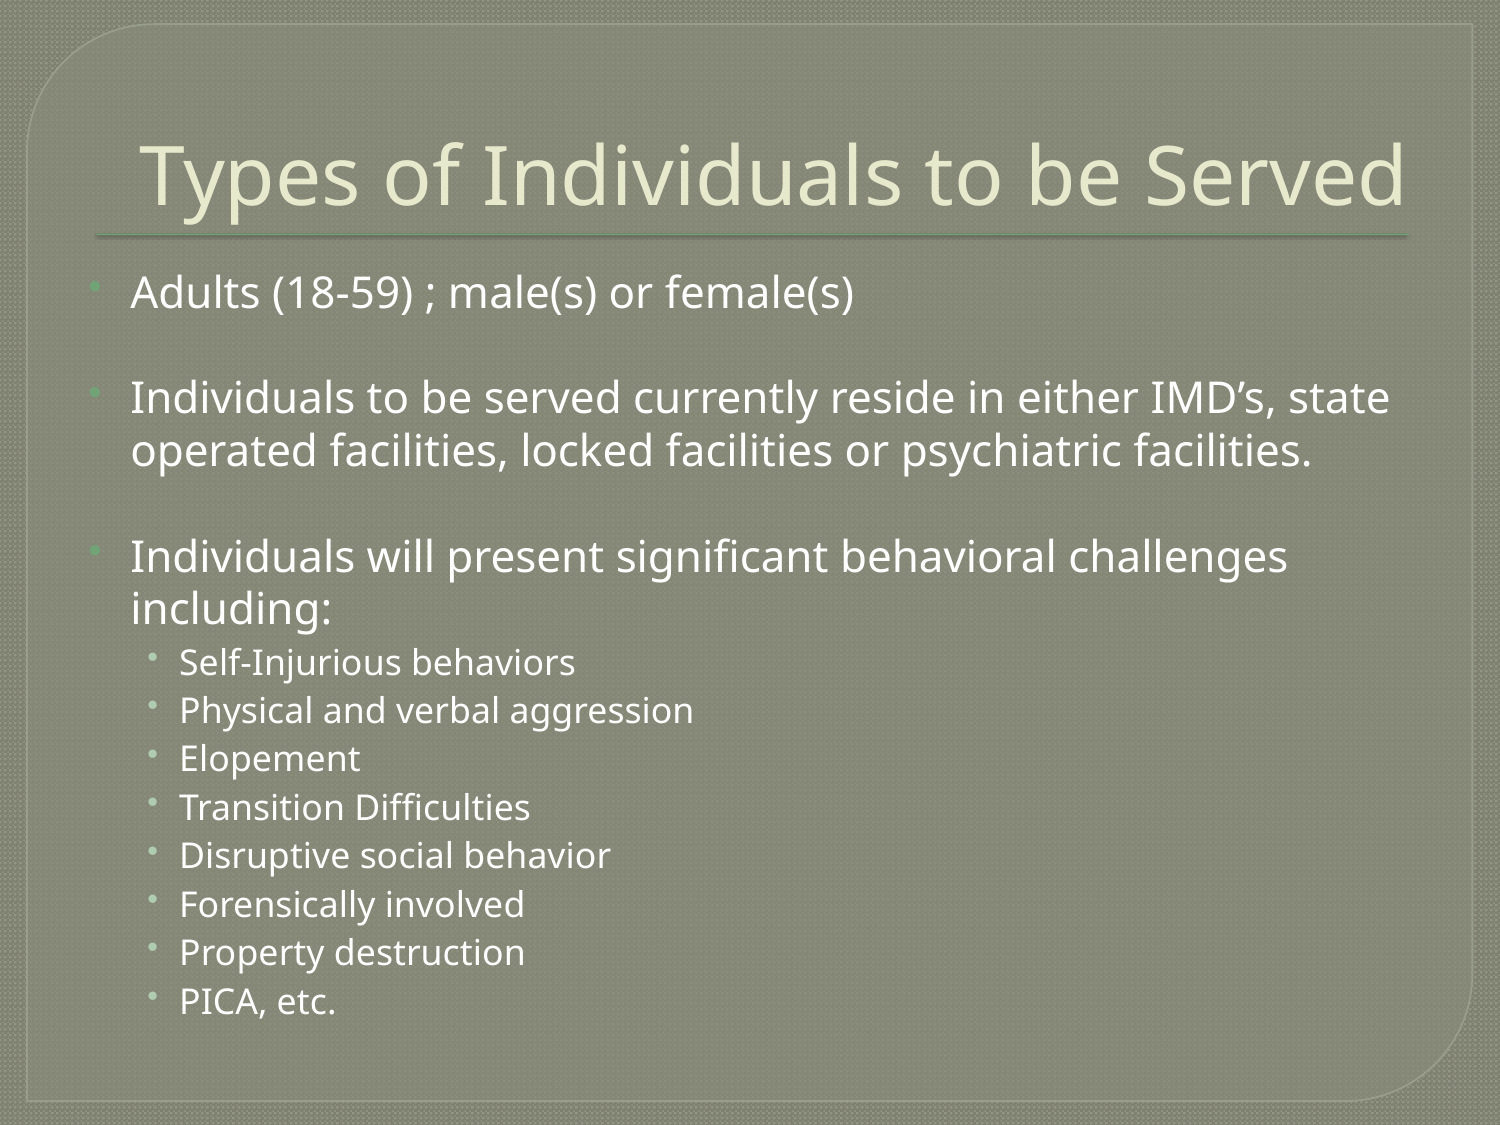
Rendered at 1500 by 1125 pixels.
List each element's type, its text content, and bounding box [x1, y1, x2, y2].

list Adults (18-59) ; male(s) or female(s) Individuals to be served currently reside in either IMD’s, state operated facilities, locked facilities or psychiatric facilities. Individuals will present significant behavioral challenges including: Self-Injurious behaviors Physical and verbal aggression Elopement Transition Difficulties Disruptive social behavior Forensically involved Property destruction PICA, etc. [75, 256, 1425, 1070]
title Types of Individuals to be Served [75, 41, 1425, 230]
